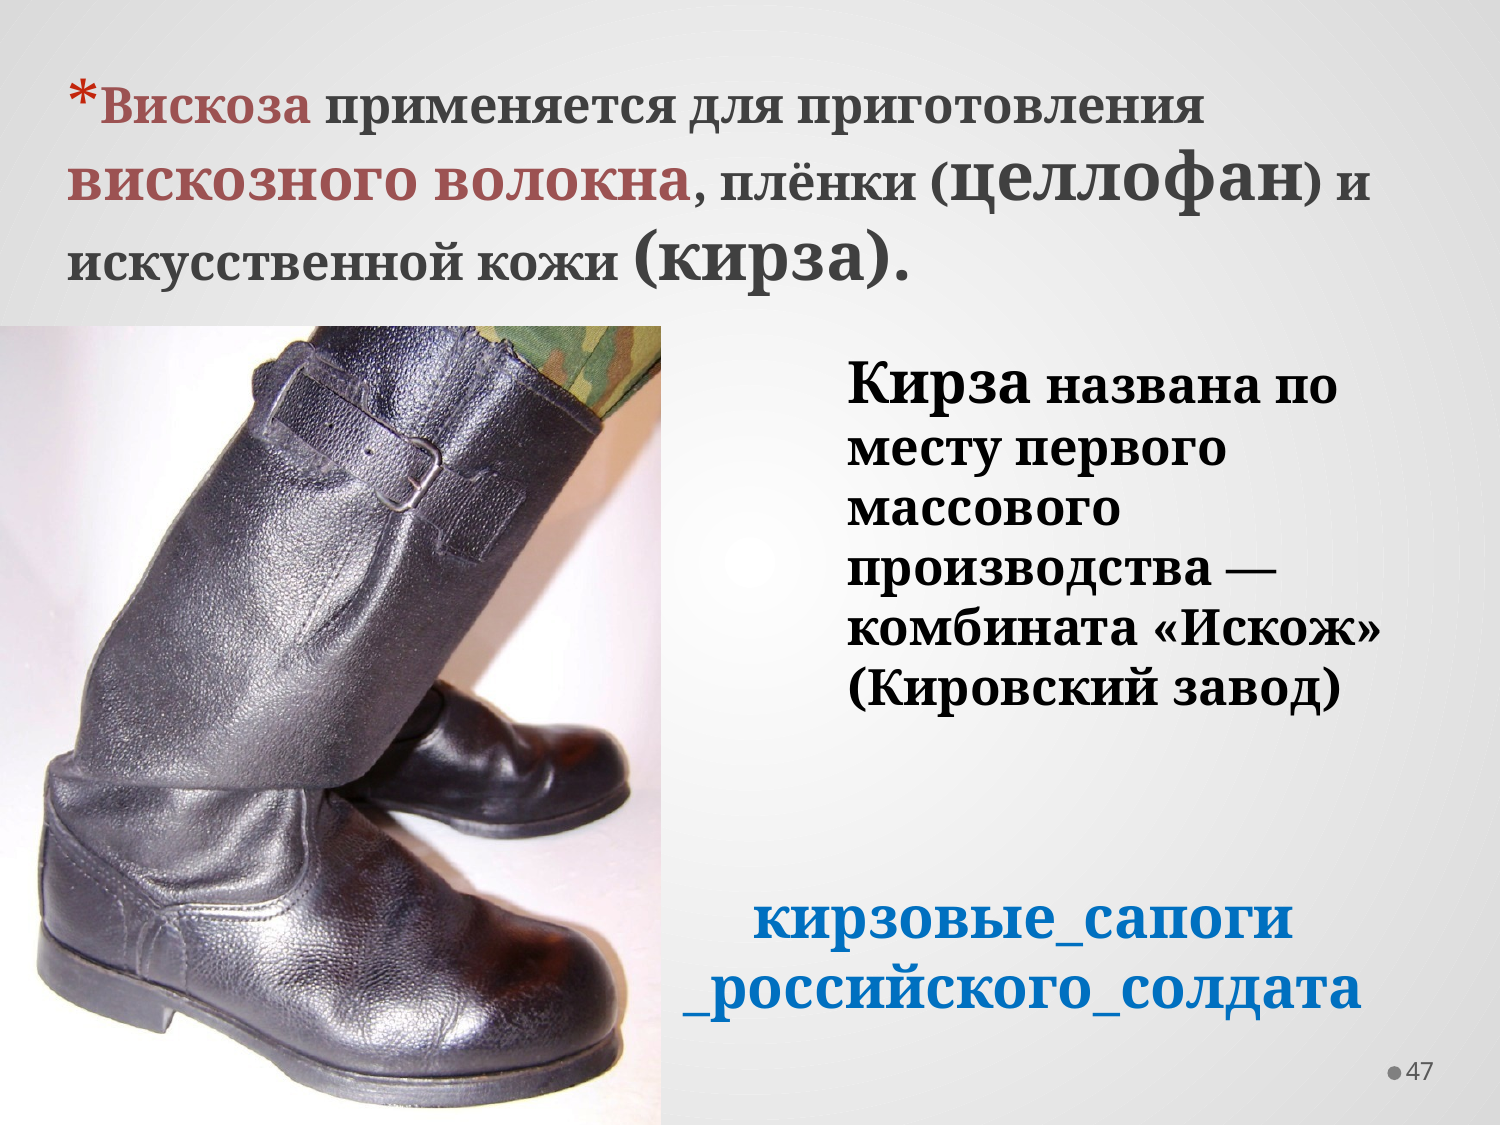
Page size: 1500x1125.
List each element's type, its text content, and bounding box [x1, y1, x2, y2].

text_box Вискоза применяется для приготовления вискозного волокна, плёнки (целлофан) и искусственной кожи (кирза). [53, 66, 1500, 301]
text_box кирзовые_сапоги _российского_солдата [668, 872, 1379, 1028]
slide_number 47 [1401, 1042, 1494, 1103]
text_box Кирза названа по месту первого массового производства — комбината «Искож» (Кировский завод) [832, 338, 1459, 723]
picture [0, 326, 661, 1125]
